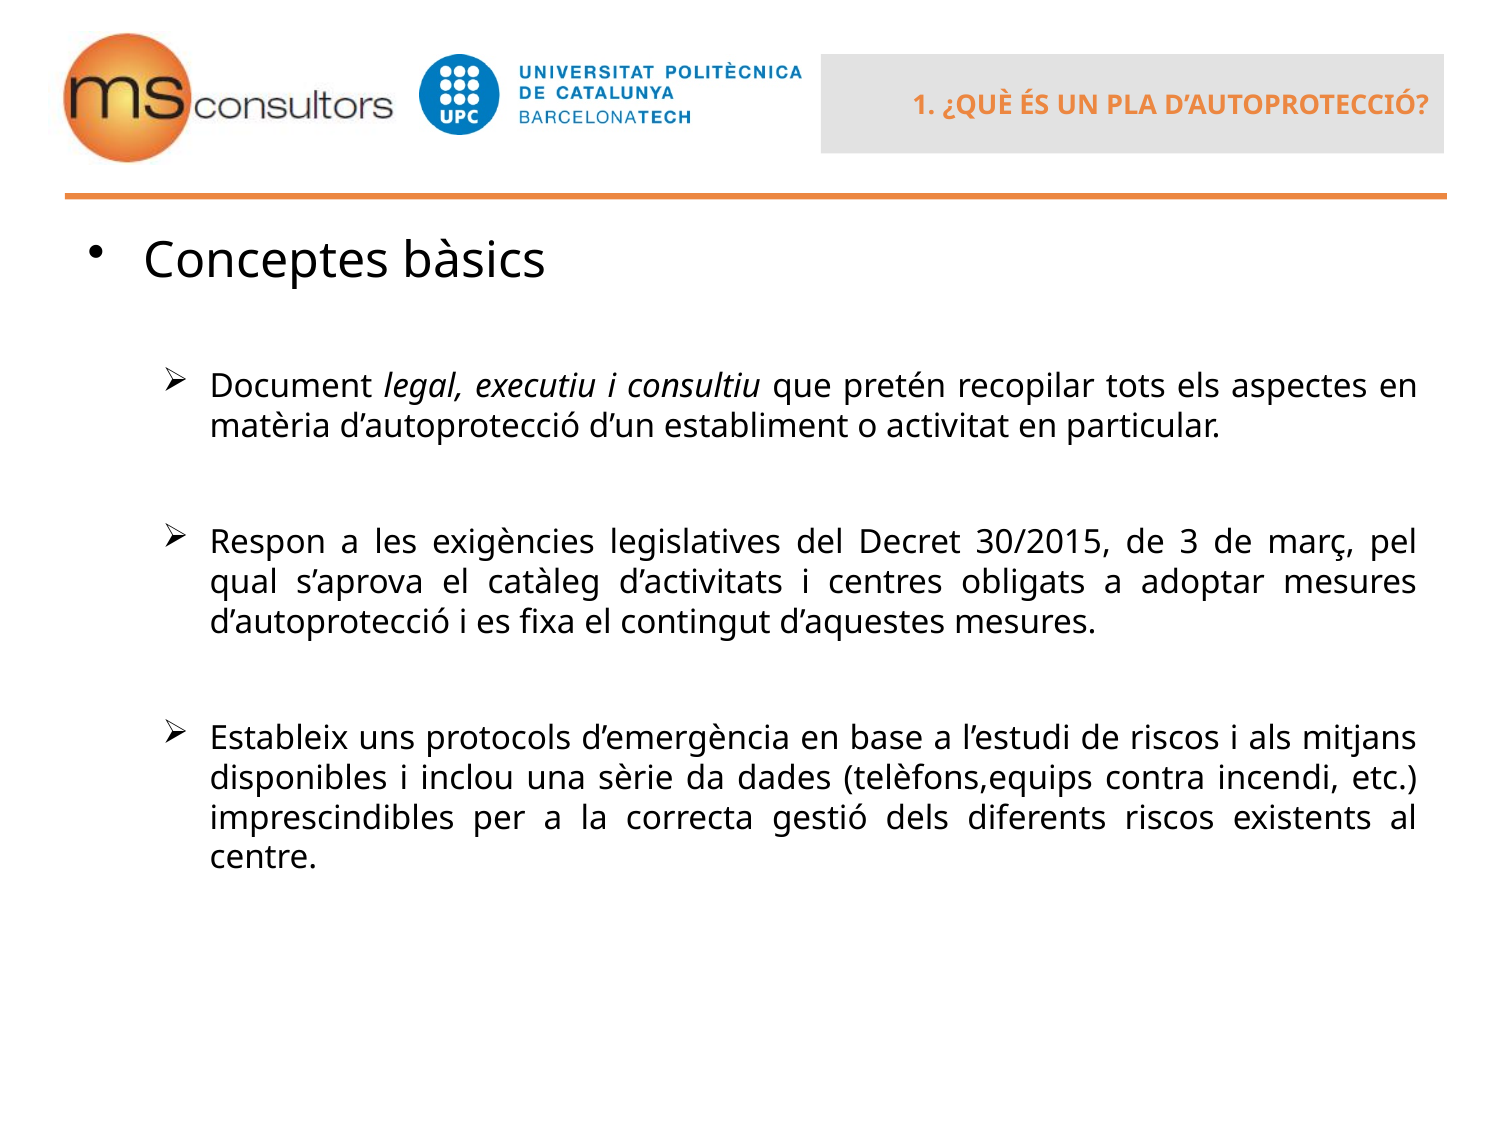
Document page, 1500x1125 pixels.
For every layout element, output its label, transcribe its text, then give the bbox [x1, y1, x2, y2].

list Conceptes bàsics Document legal, executiu i consultiu que pretén recopilar tots els aspectes en matèria d’autoprotecció d’un establiment o activitat en particular. Respon a les exigències legislatives del Decret 30/2015, de 3 de març, pel qual s’aprova el catàleg d’activitats i centres obligats a adoptar mesures d’autoprotecció i es fixa el contingut d’aquestes mesures. Estableix uns protocols d’emergència en base a l’estudi de riscos i als mitjans disponibles i inclou una sèrie da dades (telèfons,equips contra incendi, etc.) imprescindibles per a la correcta gestió dels diferents riscos existents al centre. [72, 219, 1435, 1036]
title 1. ¿QUÈ ÉS UN PLA D’AUTOPROTECCIÓ? [820, 53, 1445, 154]
picture [48, 31, 404, 165]
picture [419, 54, 802, 135]
